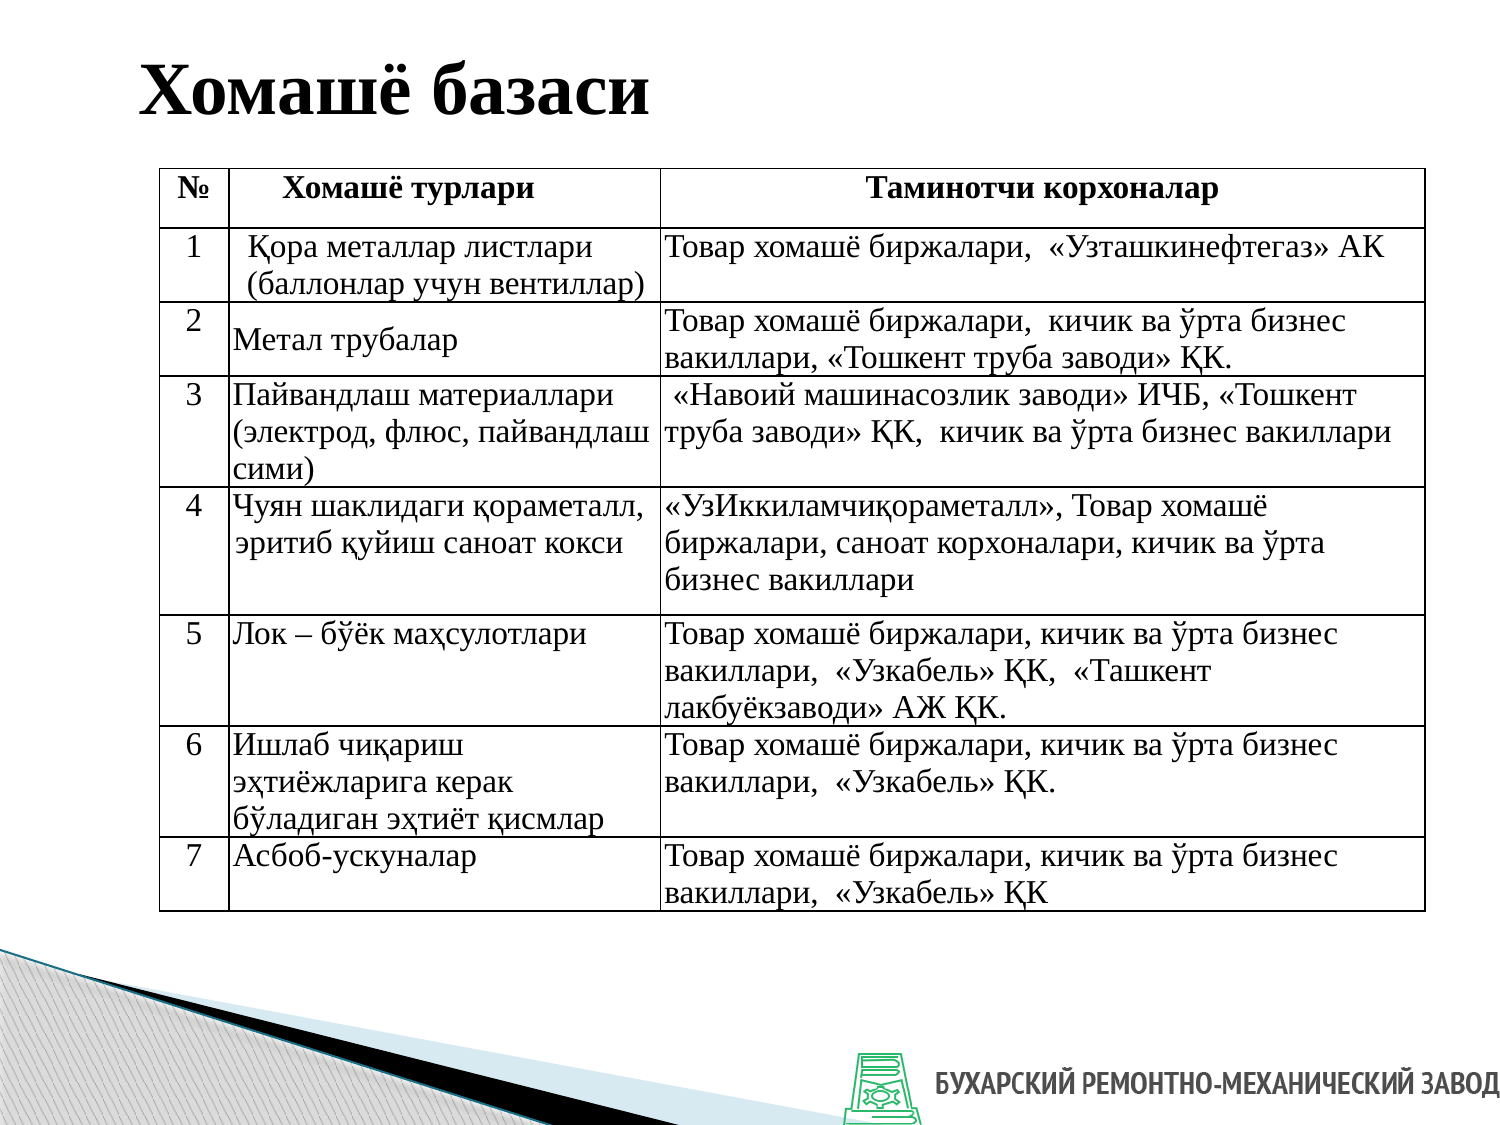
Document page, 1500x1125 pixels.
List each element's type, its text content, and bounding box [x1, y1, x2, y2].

table_cell Метал трубалар [230, 303, 660, 375]
table_header Таминотчи корхоналар [661, 169, 1424, 227]
table_cell Лок – бўёк маҳсулотлари [230, 616, 660, 725]
table_cell Қора металлар листлари (баллонлар учун вентиллар) [230, 229, 660, 301]
table_cell Асбоб-ускуналар [230, 838, 660, 910]
title Хомашё базаси [123, 31, 926, 138]
table_cell Чуян шаклидаги қораметалл, эритиб қуйиш саноат кокси [230, 488, 660, 614]
table_cell 7 [160, 838, 228, 910]
table_cell Ишлаб чиқариш эҳтиёжларига керак бўладиган эҳтиёт қисмлар [230, 727, 660, 836]
table_header № [160, 169, 228, 227]
table_cell Товар хомашё биржалари, кичик ва ўрта бизнес вакиллари, «Узкабель» ҚК. [661, 727, 1424, 836]
table_cell 1 [160, 229, 228, 301]
table_cell «УзИккиламчиқораметалл», Товар хомашё биржалари, саноат корхоналари, кичик ва ўрта бизнес вакиллари [661, 488, 1424, 614]
table_cell Товар хомашё биржалари, кичик ва ўрта бизнес вакиллари, «Узкабель» ҚК, «Ташкент лакбуёкзаводи» АЖ ҚК. [661, 616, 1424, 725]
table_cell 4 [160, 488, 228, 614]
table_cell Товар хомашё биржалари, кичик ва ўрта бизнес вакиллари, «Узкабель» ҚК [661, 838, 1424, 910]
picture [843, 1052, 1500, 1125]
table_cell «Навоий машинасозлик заводи» ИЧБ, «Тошкент труба заводи» ҚК, кичик ва ўрта бизнес вакиллари [661, 377, 1424, 486]
table_cell 3 [160, 377, 228, 486]
table_header Хомашё турлари [230, 169, 660, 227]
table_cell 6 [160, 727, 228, 836]
table_cell Товар хомашё биржалари, «Узташкинефтегаз» АК [661, 229, 1424, 301]
table_cell 2 [160, 303, 228, 375]
table_cell 5 [160, 616, 228, 725]
table_cell Пайвандлаш материаллари (электрод, флюс, пайвандлаш сими) [230, 377, 660, 486]
table_cell Товар хомашё биржалари, кичик ва ўрта бизнес вакиллари, «Тошкент труба заводи» ҚК. [661, 303, 1424, 375]
